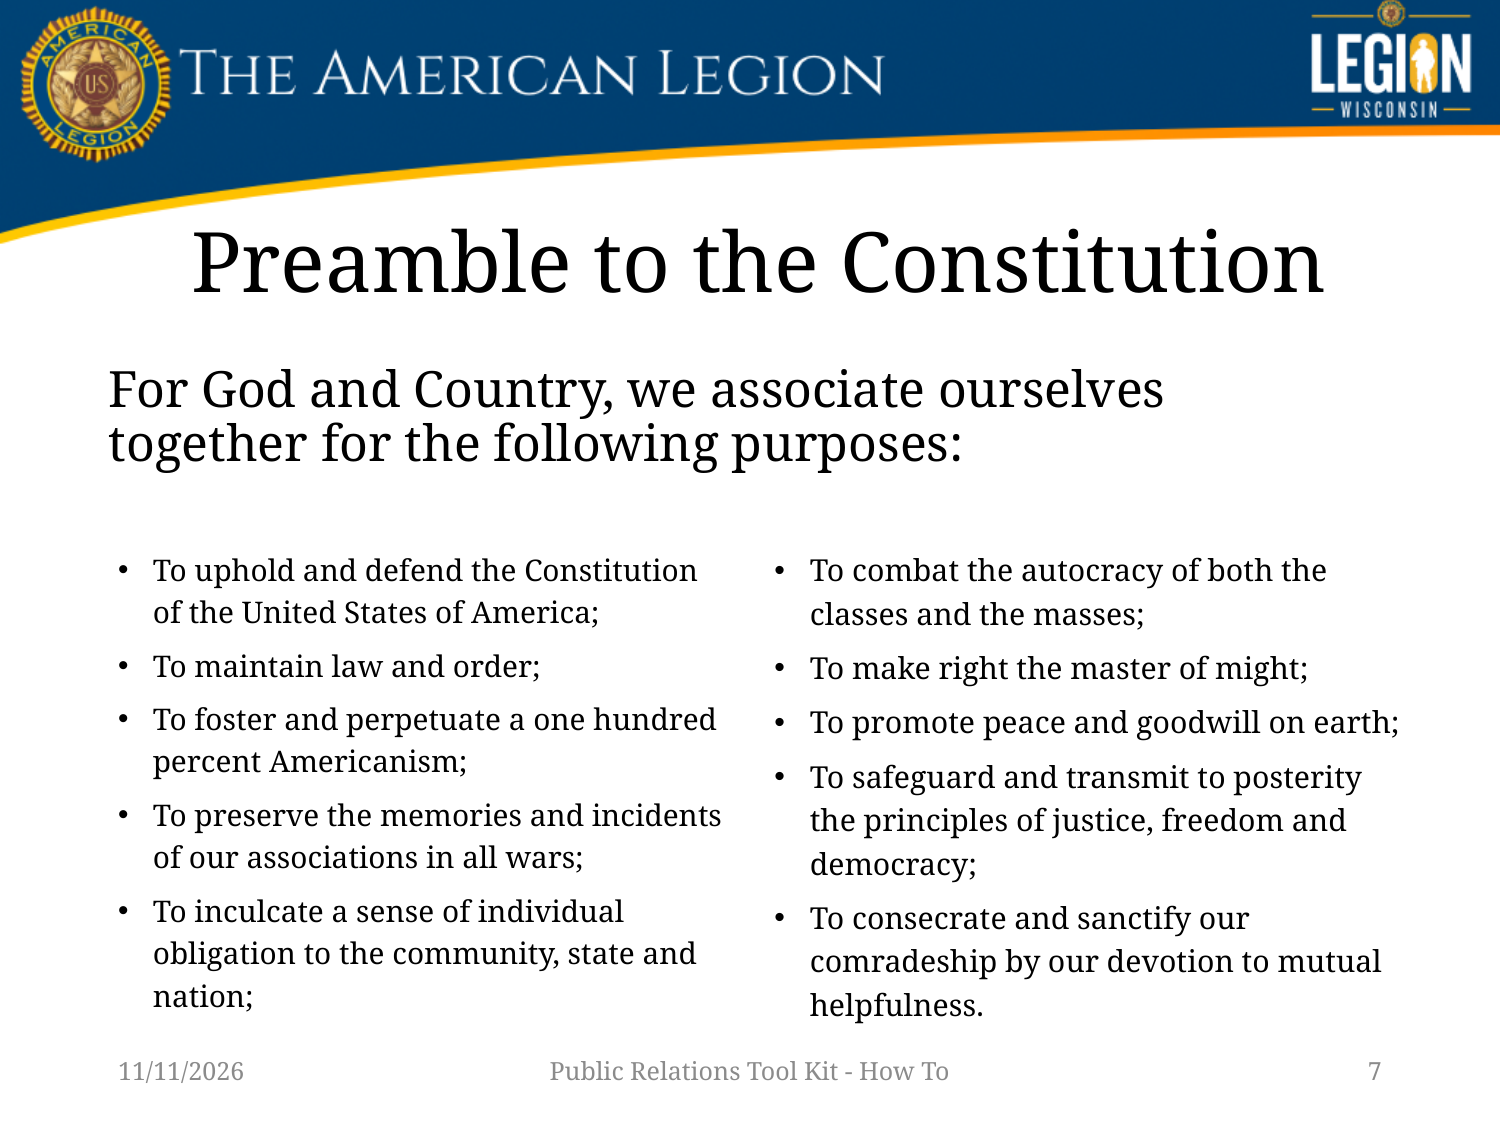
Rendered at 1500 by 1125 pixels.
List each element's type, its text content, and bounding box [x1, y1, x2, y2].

footer Public Relations Tool Kit - How To [496, 1042, 1004, 1103]
picture [0, 0, 1500, 1125]
list To uphold and defend the Constitution of the United States of America; To maintain law and order; To foster and perpetuate a one hundred percent Americanism; To preserve the memories and incidents of our associations in all wars; To inculcate a sense of individual obligation to the community, state and nation; [103, 536, 741, 1044]
slide_number 7 [1059, 1042, 1397, 1103]
title Preamble to the Constitution [112, 189, 1407, 342]
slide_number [103, 1042, 441, 1103]
text_box For God and Country, we associate ourselves together for the following purposes: [93, 342, 1388, 495]
list To combat the autocracy of both the classes and the masses; To make right the master of might; To promote peace and goodwill on earth; To safeguard and transmit to posterity the principles of justice, freedom and democracy; To consecrate and sanctify our comradeship by our devotion to mutual helpfulness. [759, 536, 1431, 1044]
